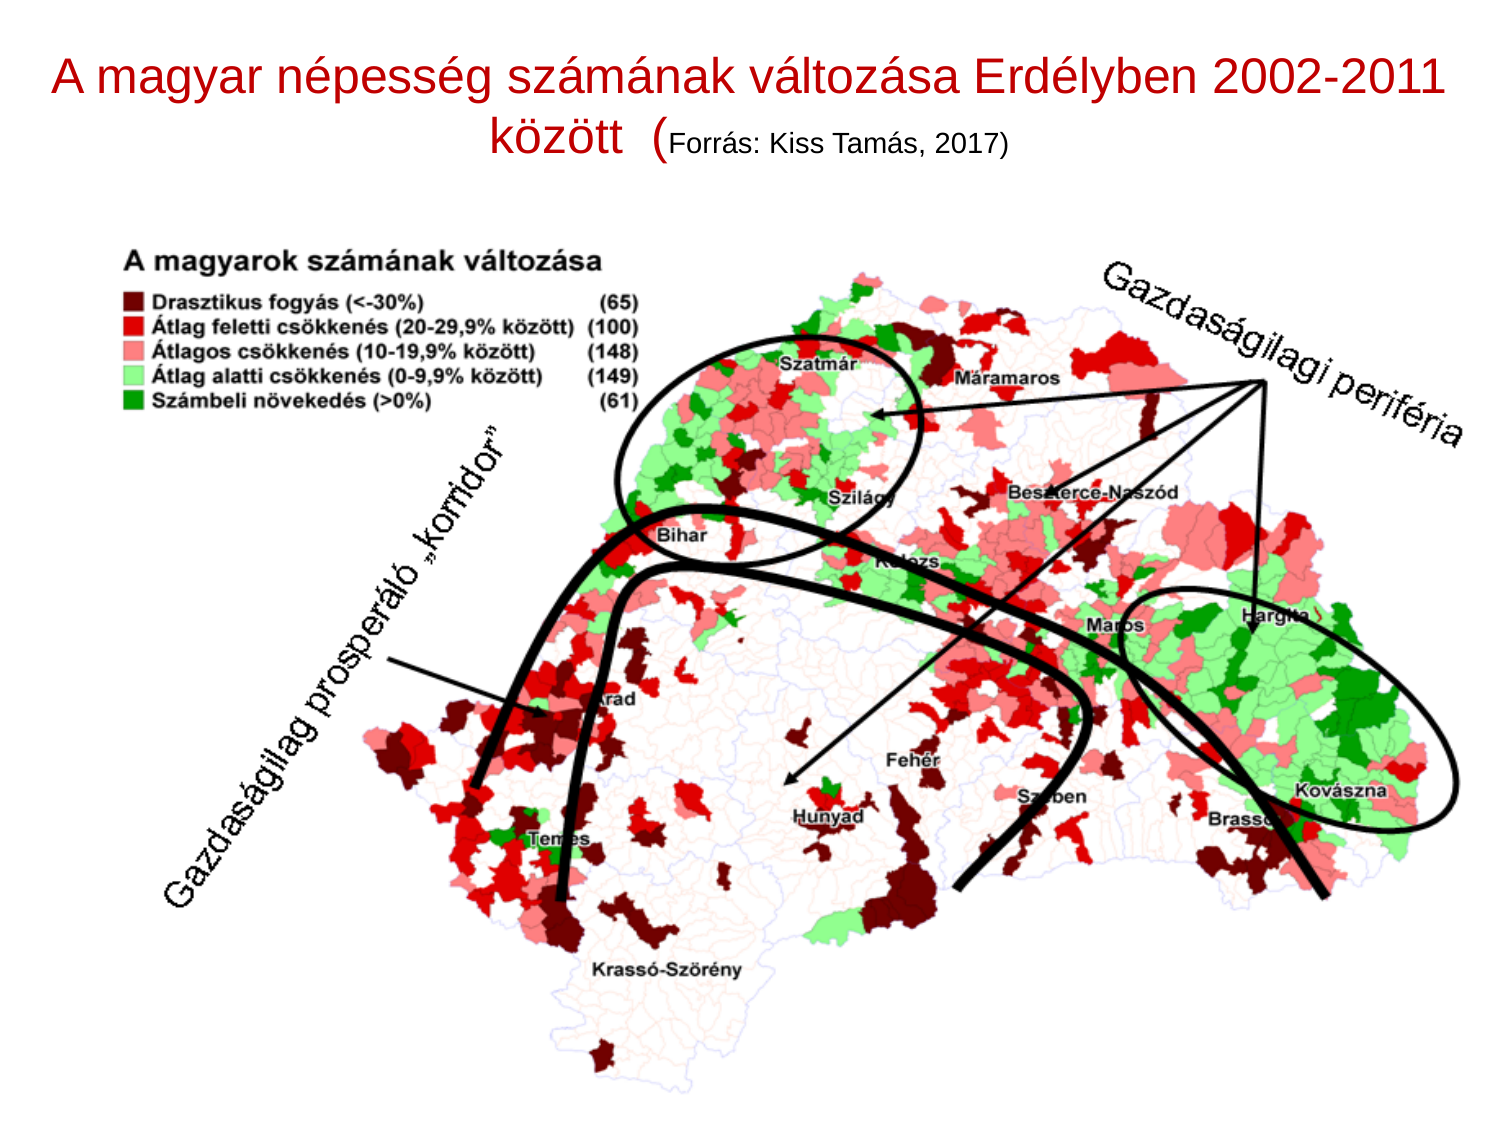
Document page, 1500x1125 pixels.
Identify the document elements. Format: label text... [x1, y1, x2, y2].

title A magyar népesség számának változása Erdélyben 2002-2011 között (Forrás: Kiss Tamás, 2017) [0, 0, 1500, 208]
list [91, 231, 1500, 1099]
